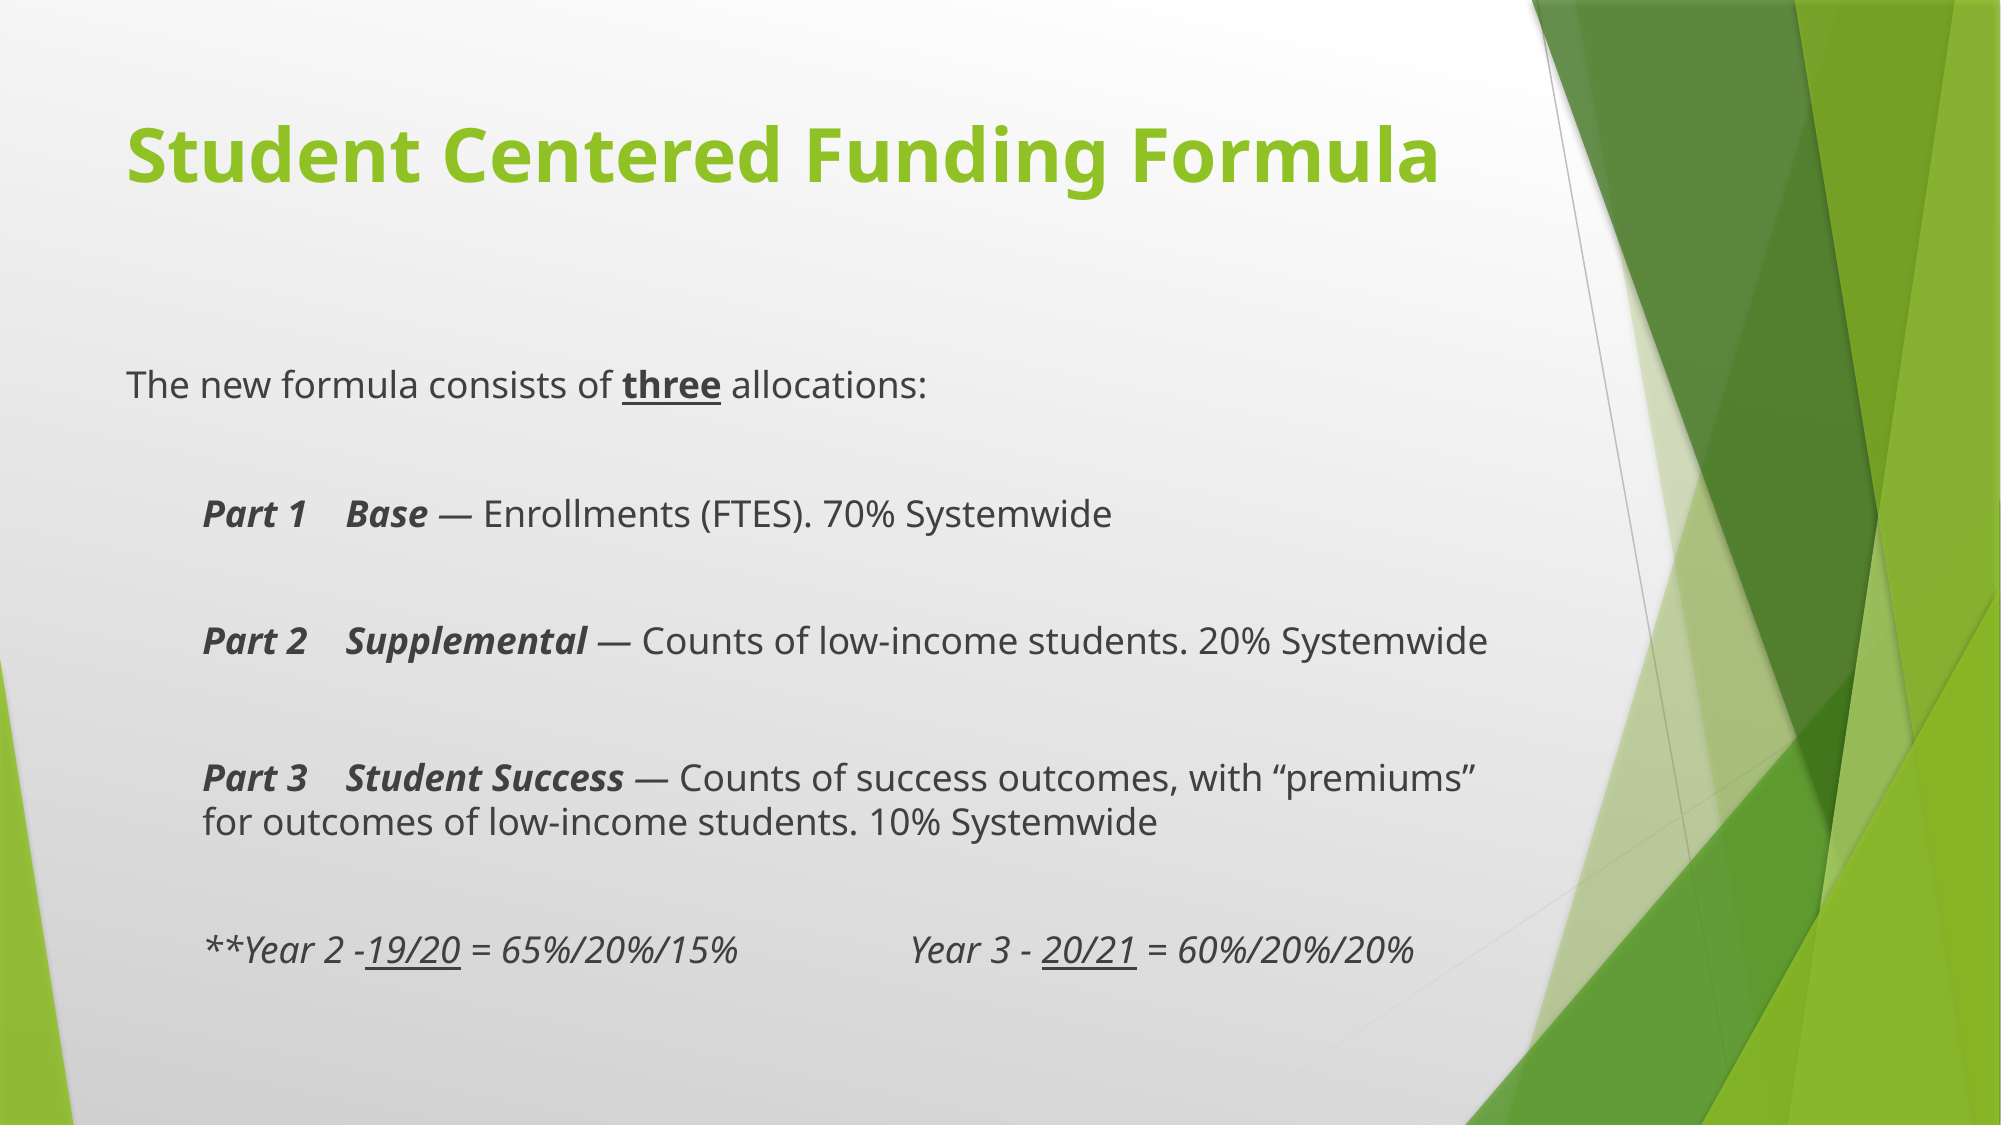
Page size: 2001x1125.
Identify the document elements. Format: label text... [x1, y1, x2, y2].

list The new formula consists of three allocations: Part 1 Base — Enrollments (FTES). 70% Systemwide Part 2 Supplemental — Counts of low-income students. 20% Systemwide Part 3 Student Success — Counts of success outcomes, with “premiums” for outcomes of low-income students. 10% Systemwide **Year 2 -19/20 = 65%/20%/15% Year 3 - 20/21 = 60%/20%/20% [111, 354, 1522, 992]
title Student Centered Funding Formula [111, 99, 1522, 317]
